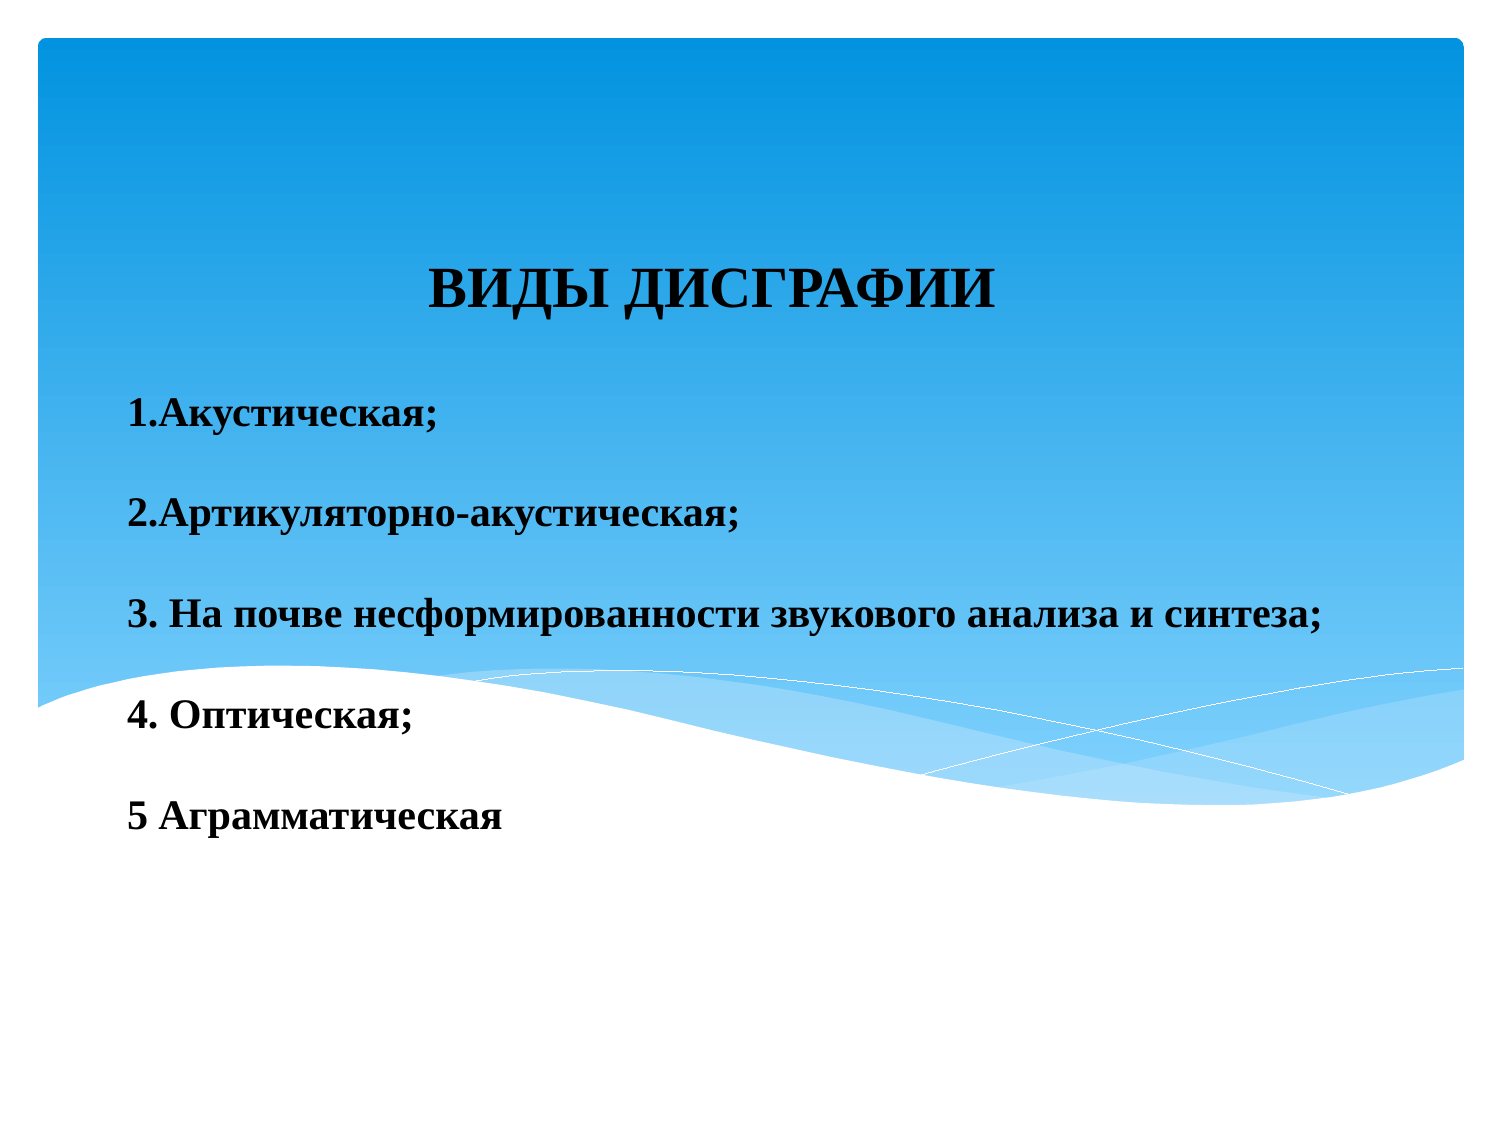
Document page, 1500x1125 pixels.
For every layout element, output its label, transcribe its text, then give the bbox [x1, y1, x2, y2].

list ВИДЫ ДИСГРАФИИ [147, 149, 1278, 327]
title 1.Акустическая; 2.Артикуляторно-акустическая; 3. На почве несформированности звукового анализа и синтеза; 4. Оптическая; 5 Аграмматическая [112, 326, 1388, 1000]
